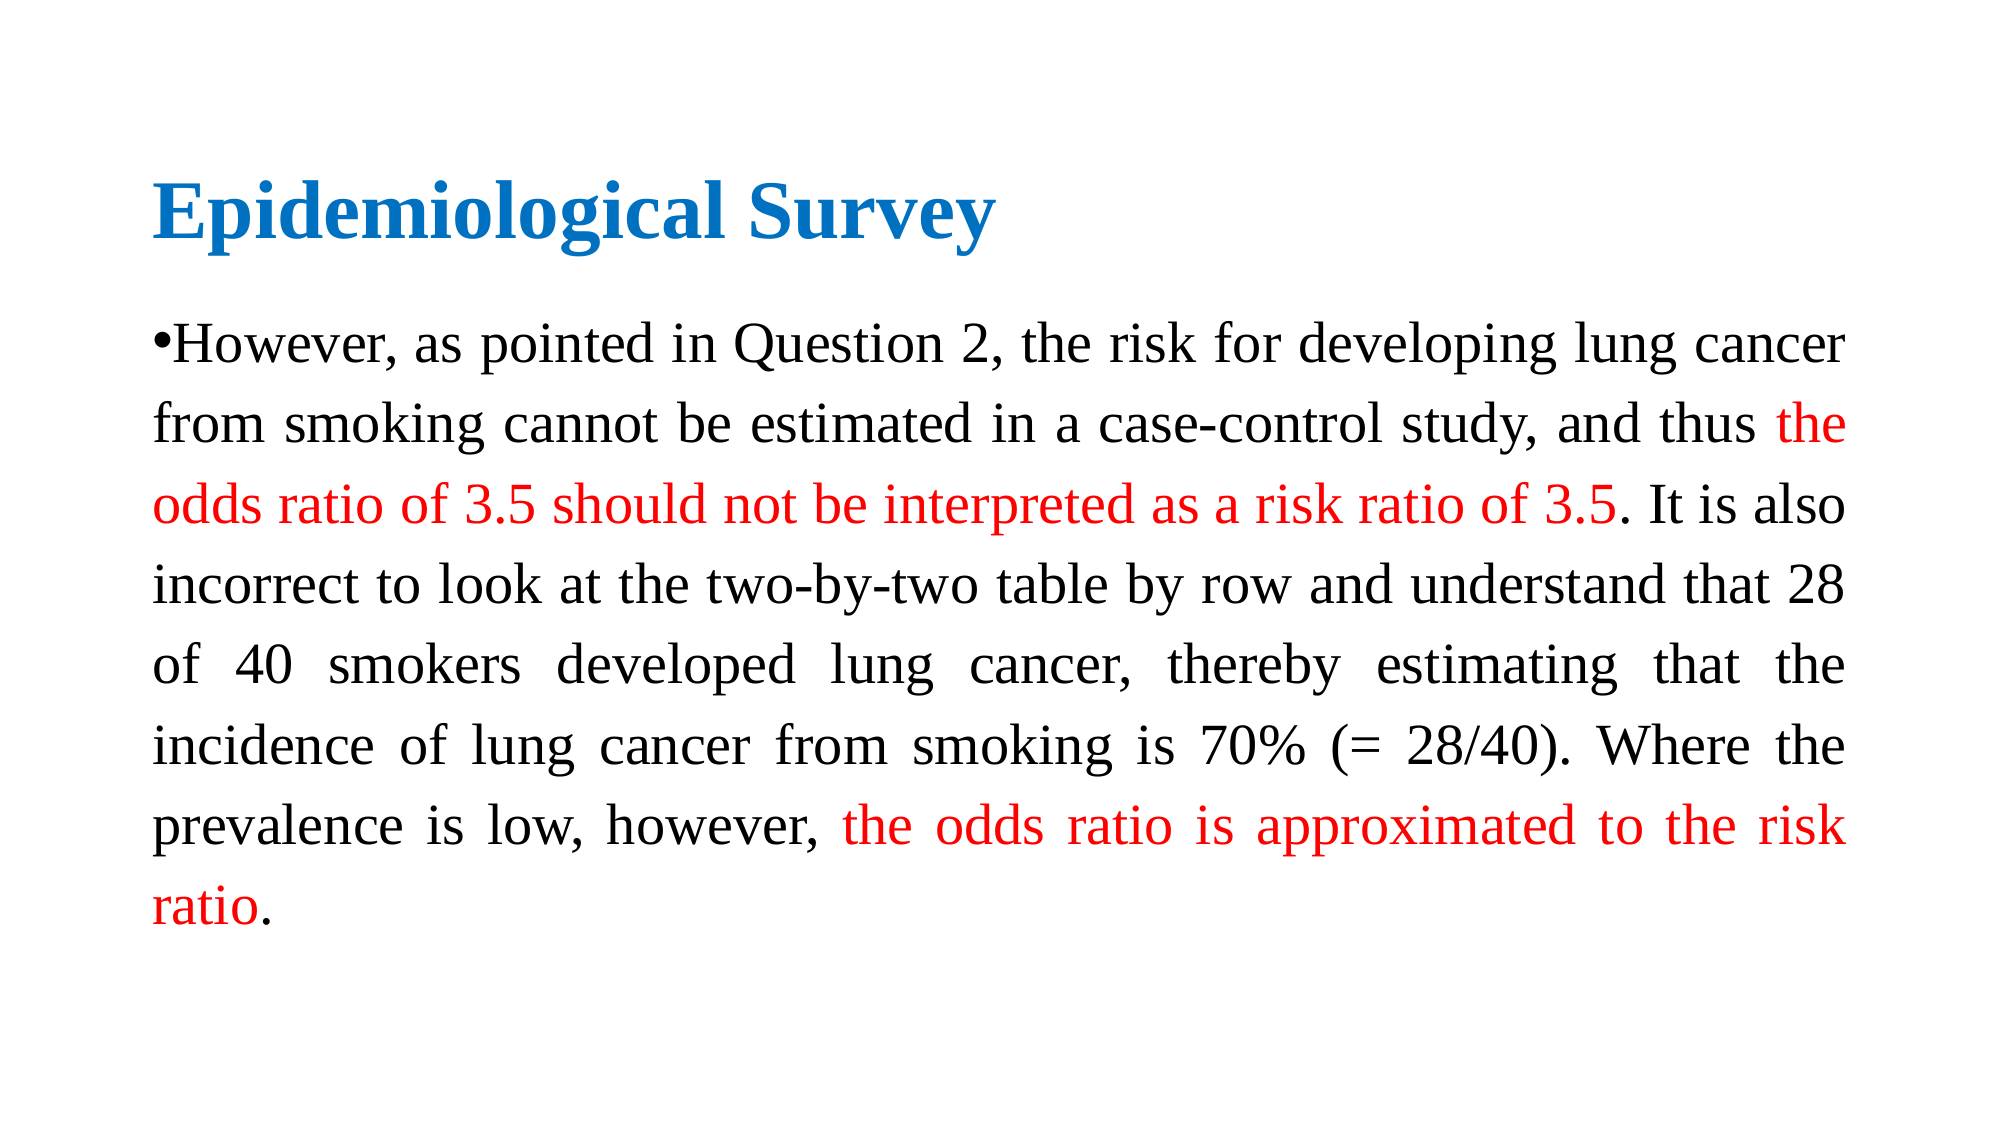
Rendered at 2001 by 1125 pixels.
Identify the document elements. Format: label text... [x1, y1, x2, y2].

title Epidemiological Survey [137, 136, 1863, 286]
list However, as pointed in Question 2, the risk for developing lung cancer from smoking cannot be estimated in a case-control study, and thus the odds ratio of 3.5 should not be interpreted as a risk ratio of 3.5. It is also incorrect to look at the two-by-two table by row and understand that 28 of 40 smokers developed lung cancer, thereby estimating that the incidence of lung cancer from smoking is 70% (= 28/40). Where the prevalence is low, however, the odds ratio is approximated to the risk ratio. [137, 286, 1863, 1125]
